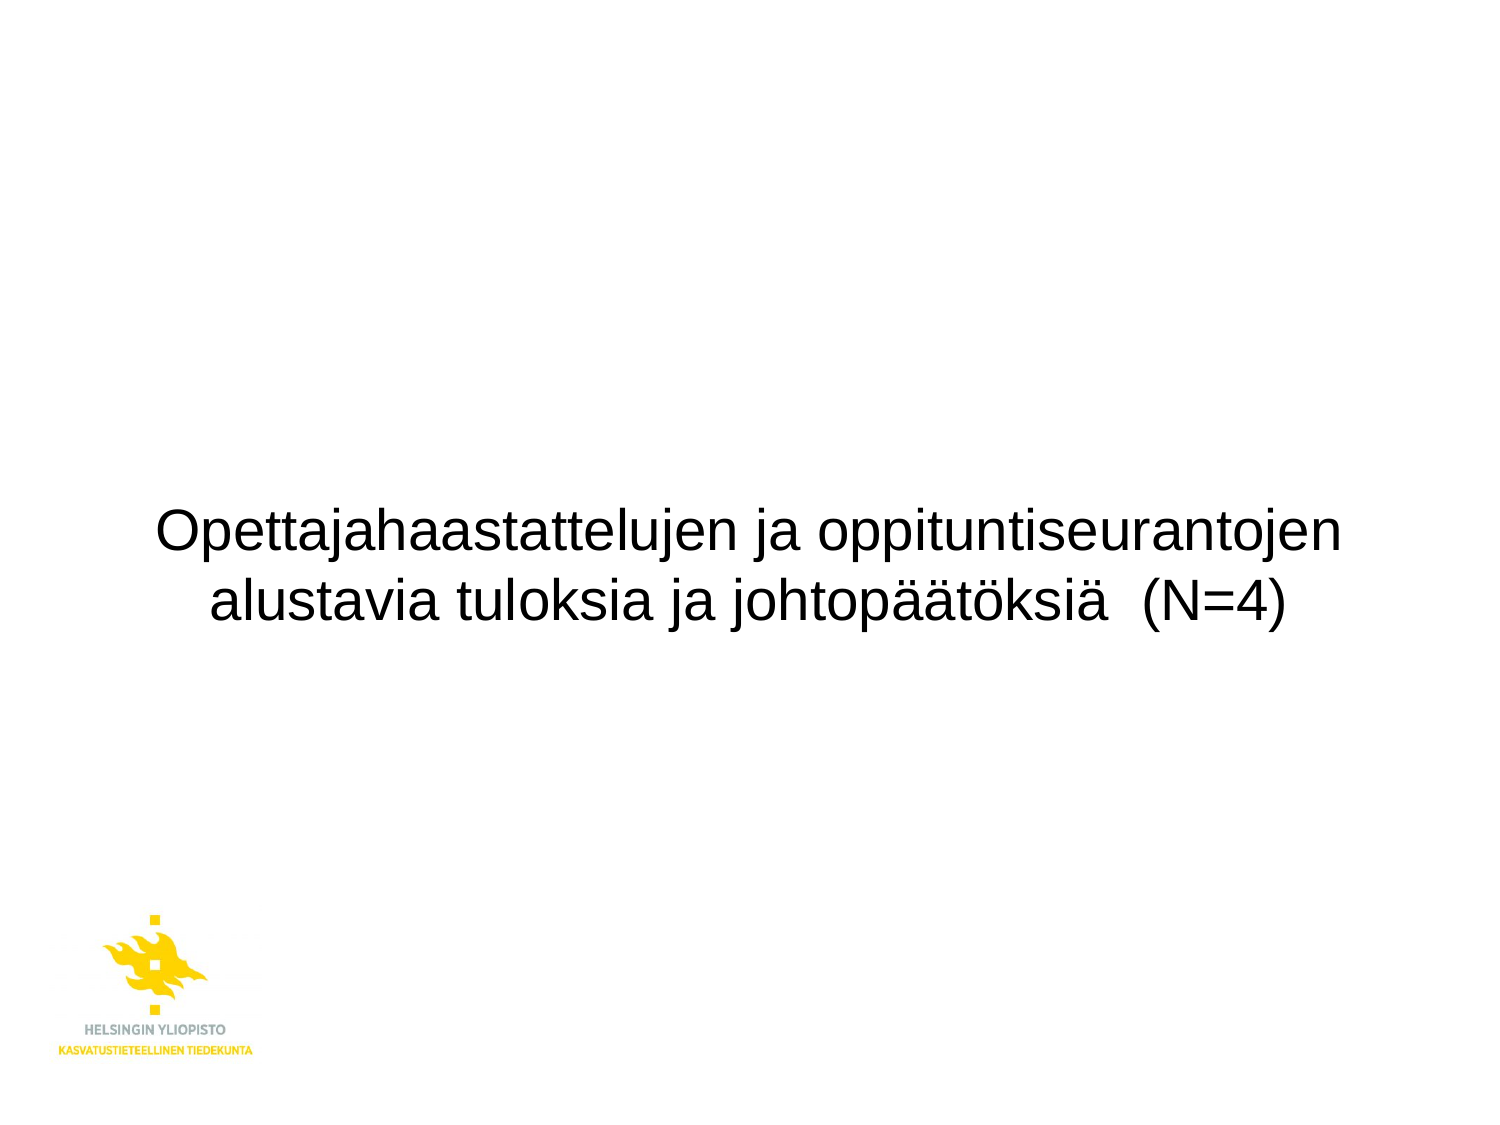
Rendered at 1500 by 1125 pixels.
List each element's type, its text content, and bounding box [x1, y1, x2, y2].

title Opettajahaastattelujen ja oppituntiseurantojen alustavia tuloksia ja johtopäätöksiä (N=4) [51, 470, 1449, 655]
picture [48, 905, 262, 1065]
